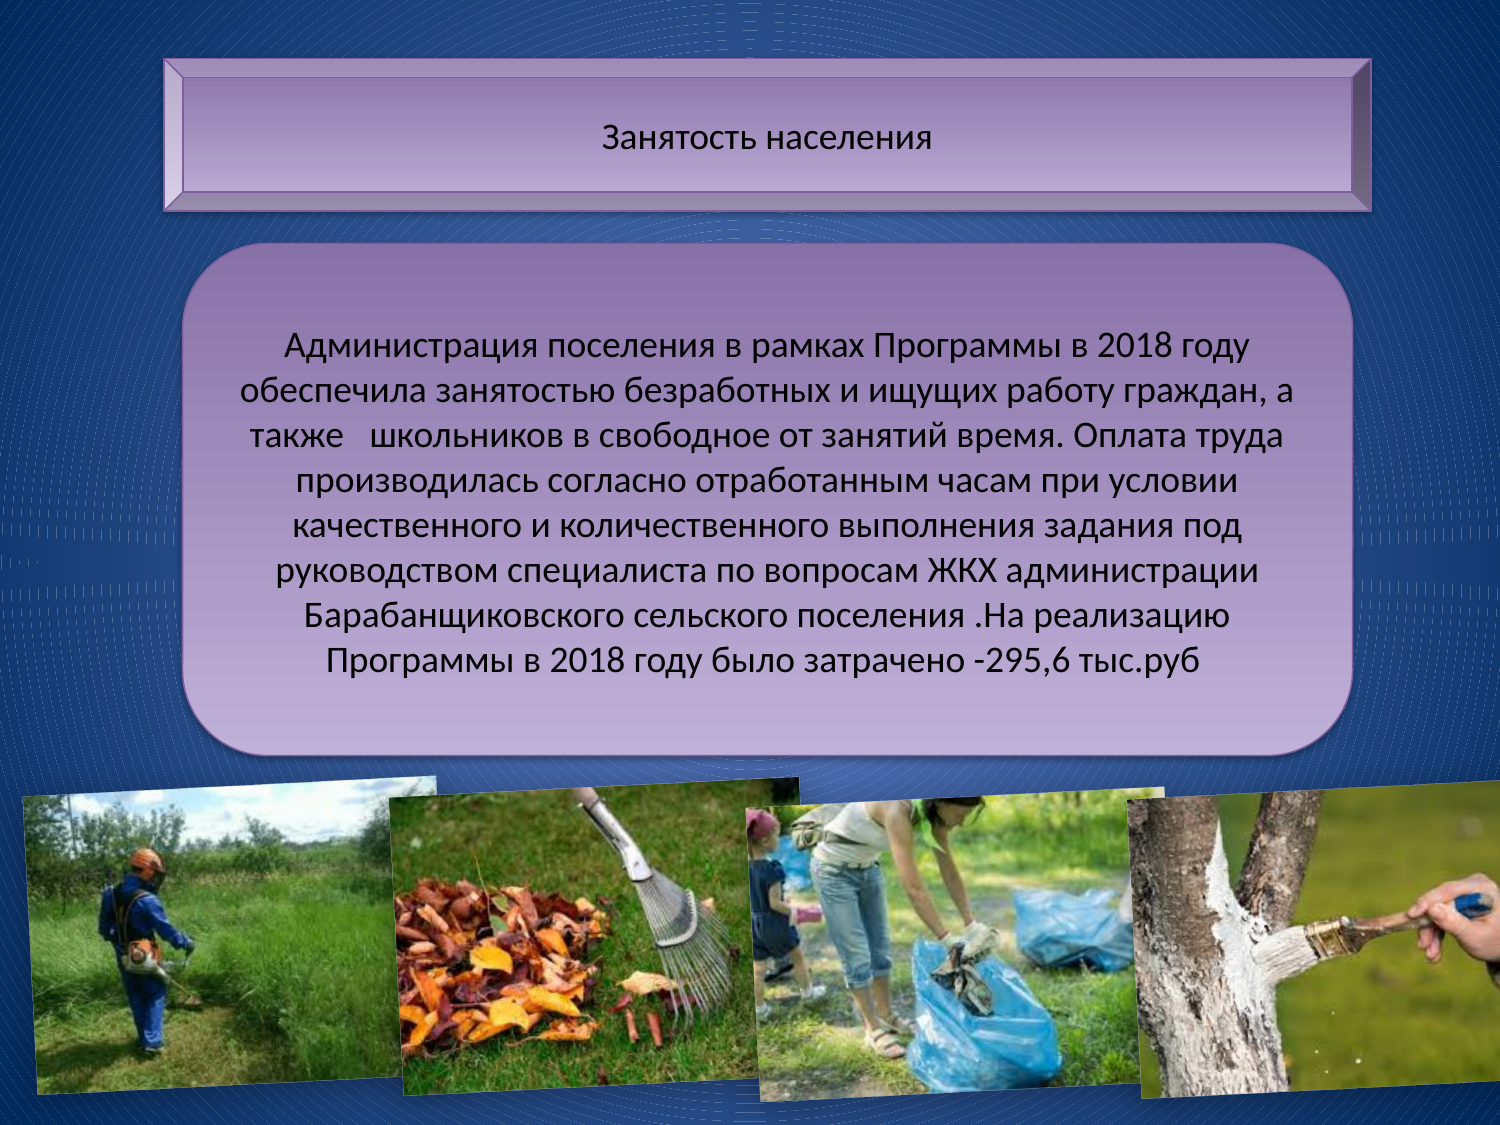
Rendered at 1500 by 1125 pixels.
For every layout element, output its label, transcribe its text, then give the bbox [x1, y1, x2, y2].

text_box Занятость населения [163, 57, 1372, 212]
picture [23, 776, 1500, 1101]
text_box Администрация поселения в рамках Программы в 2018 году обеспечила занятостью безработных и ищущих работу граждан, а также школьников в свободное от занятий время. Оплата труда производилась согласно отработанным часам при условии качественного и количественного выполнения задания под руководством специалиста по вопросам ЖКХ администрации Барабанщиковского сельского поселения .На реализацию Программы в 2018 году было затрачено -295,6 тыс.руб [181, 242, 1354, 757]
